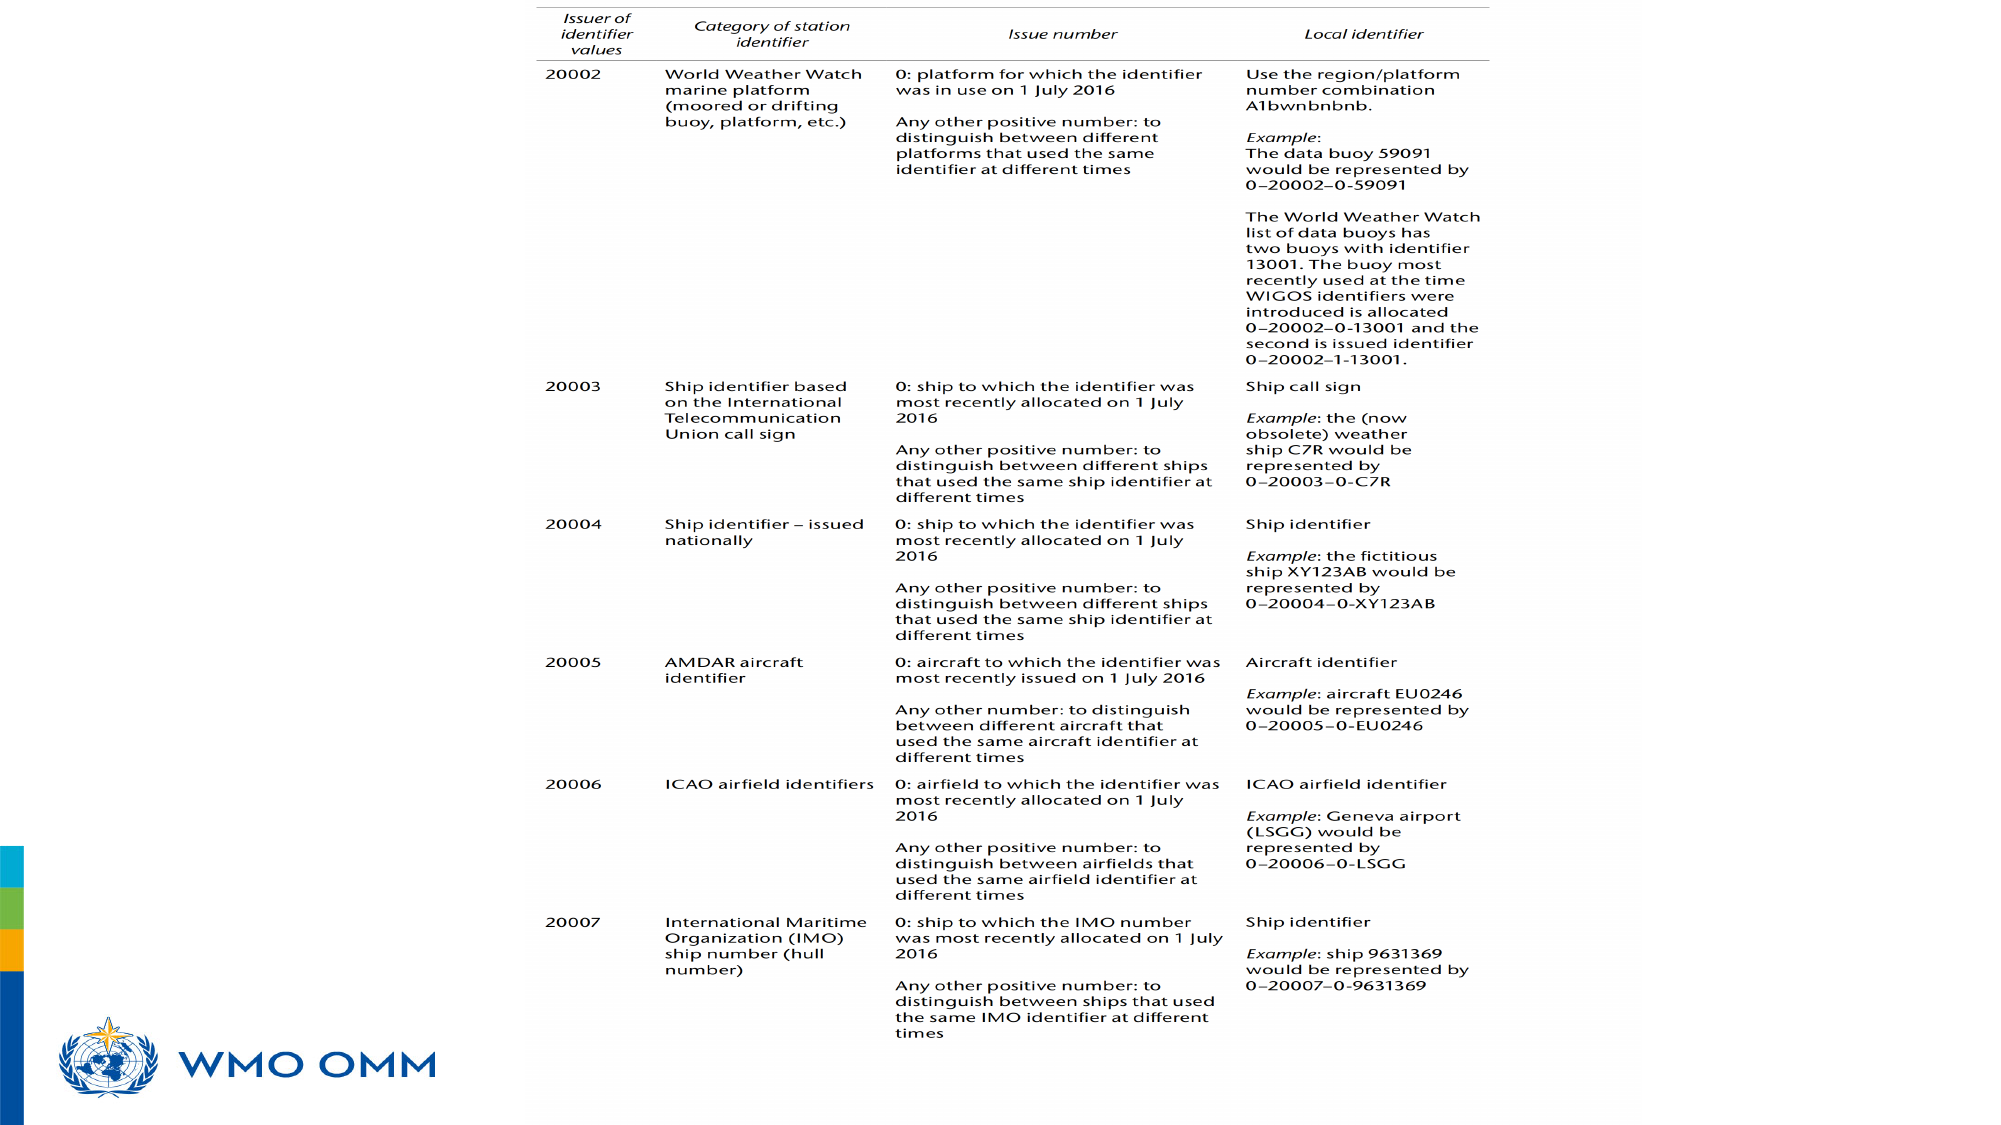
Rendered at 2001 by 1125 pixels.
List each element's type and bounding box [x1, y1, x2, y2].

picture [524, 0, 1642, 1125]
picture [0, 845, 435, 1125]
